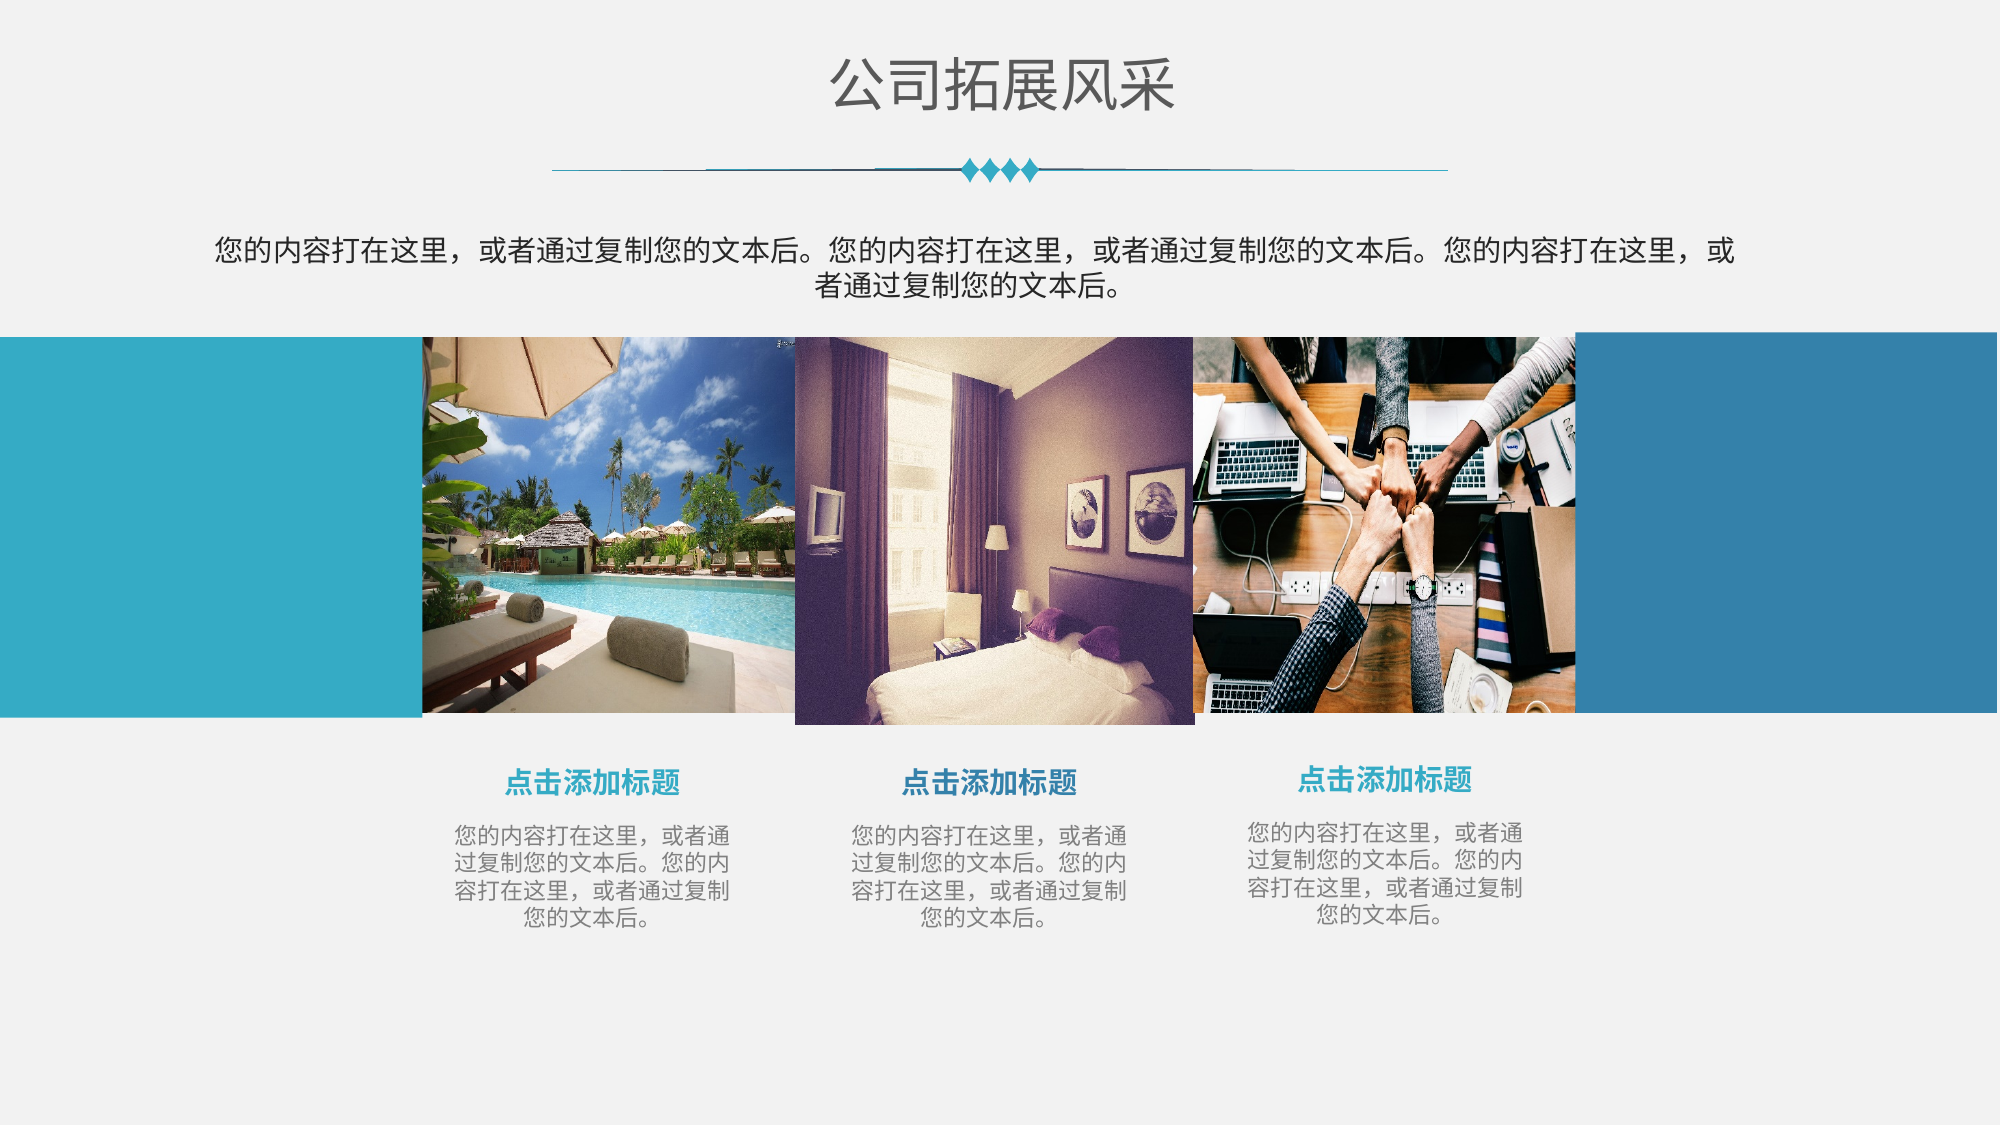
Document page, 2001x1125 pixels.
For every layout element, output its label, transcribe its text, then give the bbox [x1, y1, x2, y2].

text_box 公司拓展风采 [812, 40, 1192, 126]
text_box 点击添加标题 您的内容打在这里，或者通过复制您的文本后。您的内容打在这里，或者通过复制您的文本后。 [1235, 757, 1536, 933]
text_box 点击添加标题 您的内容打在这里，或者通过复制您的文本后。您的内容打在这里，或者通过复制您的文本后。 [446, 760, 739, 936]
text_box 您的内容打在这里，或者通过复制您的文本后。您的内容打在这里，或者通过复制您的文本后。您的内容打在这里，或者通过复制您的文本后。 [194, 228, 1756, 307]
text_box [1574, 331, 1998, 714]
picture [421, 337, 1576, 725]
text_box [0, 336, 424, 719]
text_box 点击添加标题 您的内容打在这里，或者通过复制您的文本后。您的内容打在这里，或者通过复制您的文本后。 [839, 760, 1140, 936]
